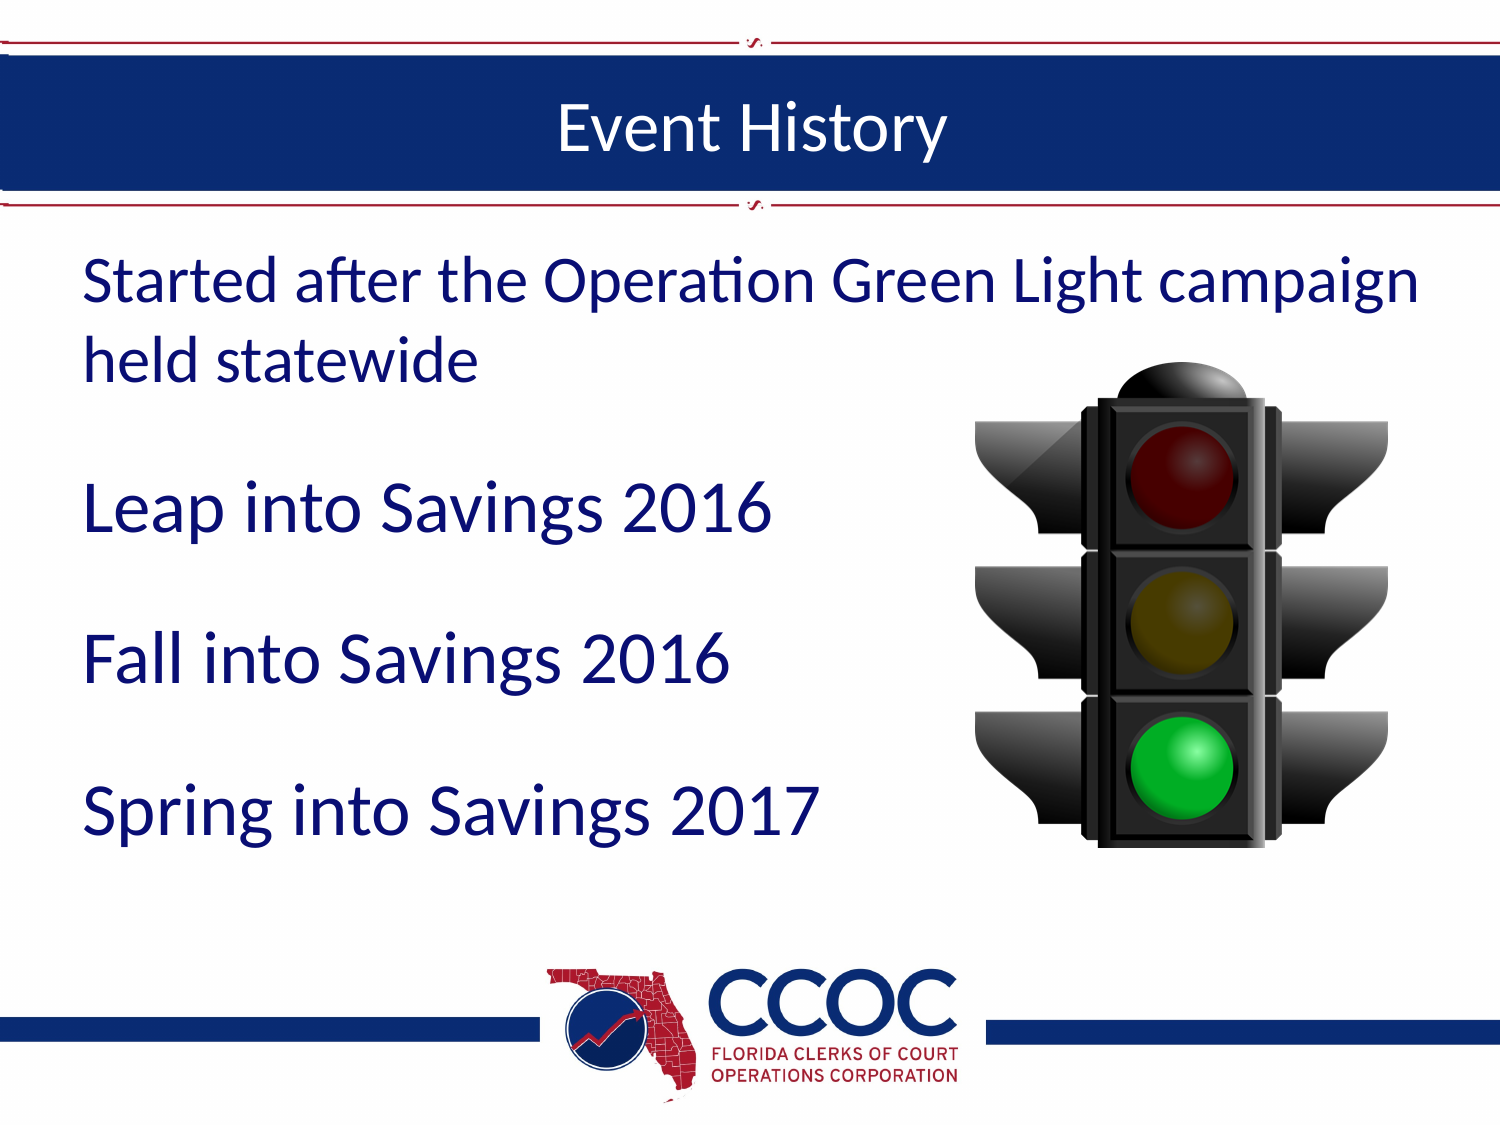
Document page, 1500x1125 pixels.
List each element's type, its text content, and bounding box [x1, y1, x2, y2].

picture [0, 0, 1500, 1125]
title Event History [66, 55, 1440, 189]
list Started after the Operation Green Light campaign held statewide Leap into Savings 2016 Fall into Savings 2016 Spring into Savings 2017 [67, 228, 1439, 950]
